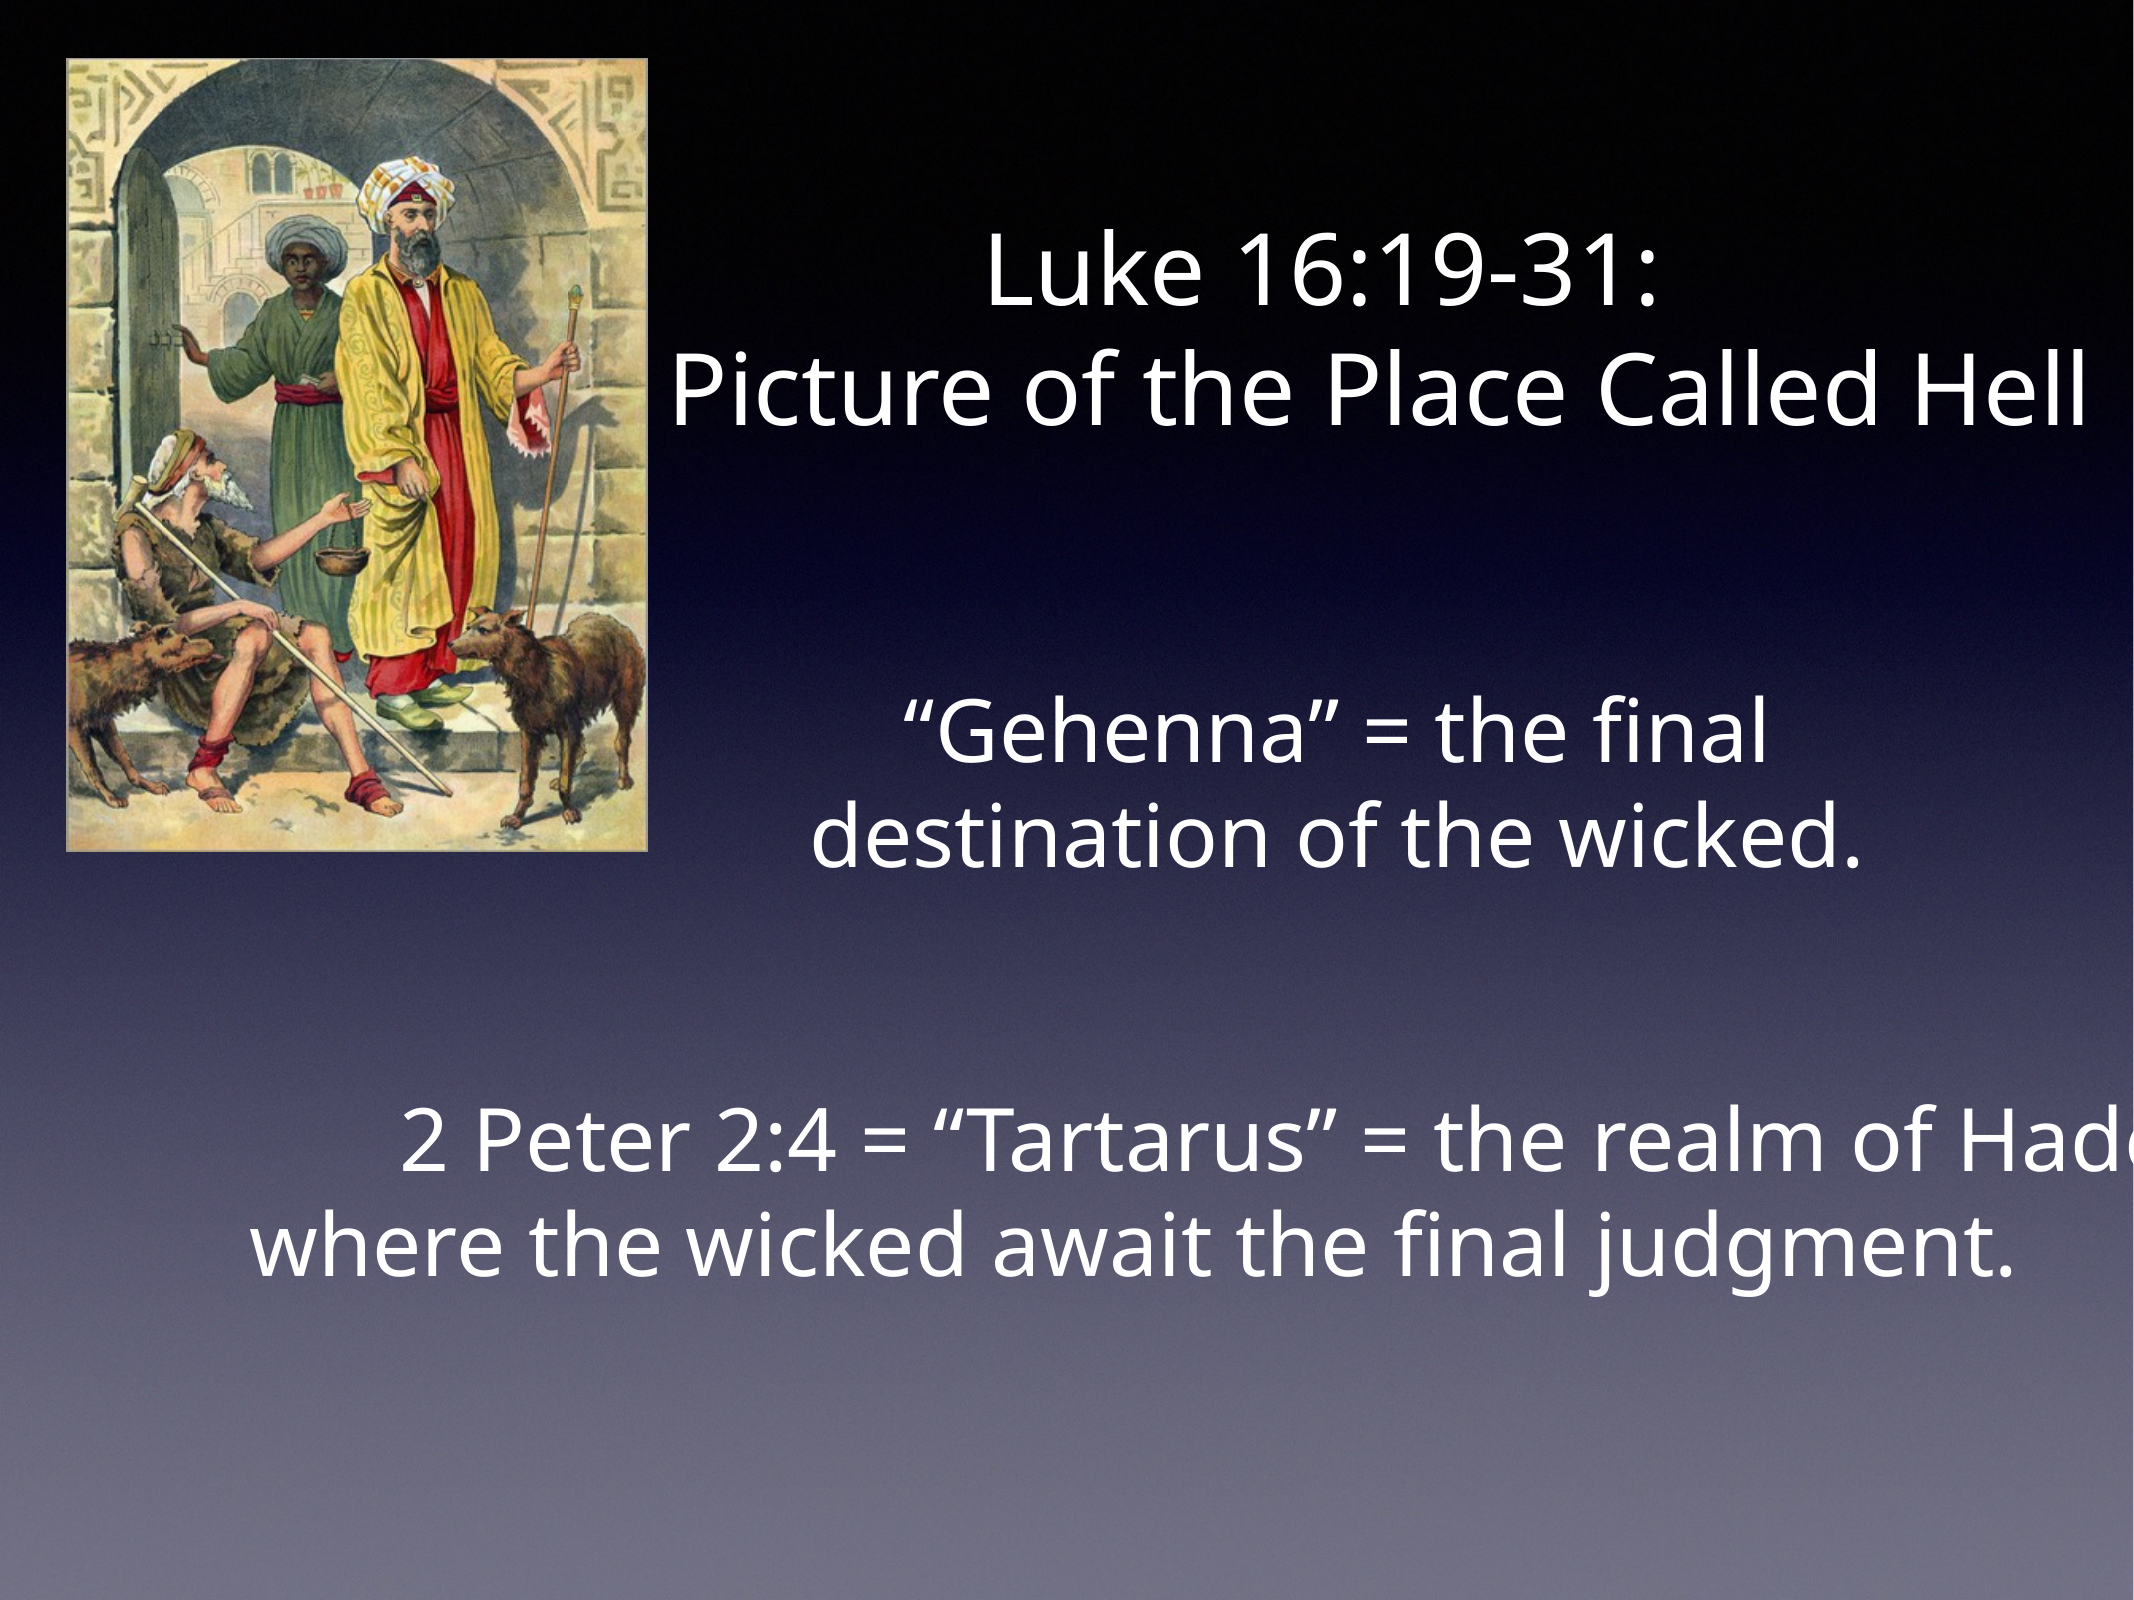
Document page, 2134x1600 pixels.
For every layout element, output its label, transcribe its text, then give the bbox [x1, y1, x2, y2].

text_box 2 Peter 2:4 = “Tartarus” = the realm of Hades where the wicked await the final judgment. [241, 1076, 2134, 1303]
text_box “Gehenna” = the final destination of the wicked. [730, 667, 1944, 894]
text_box Luke 16:19-31: A Picture of the Place Called Hell [657, 197, 2134, 454]
picture [0, 0, 2134, 1600]
